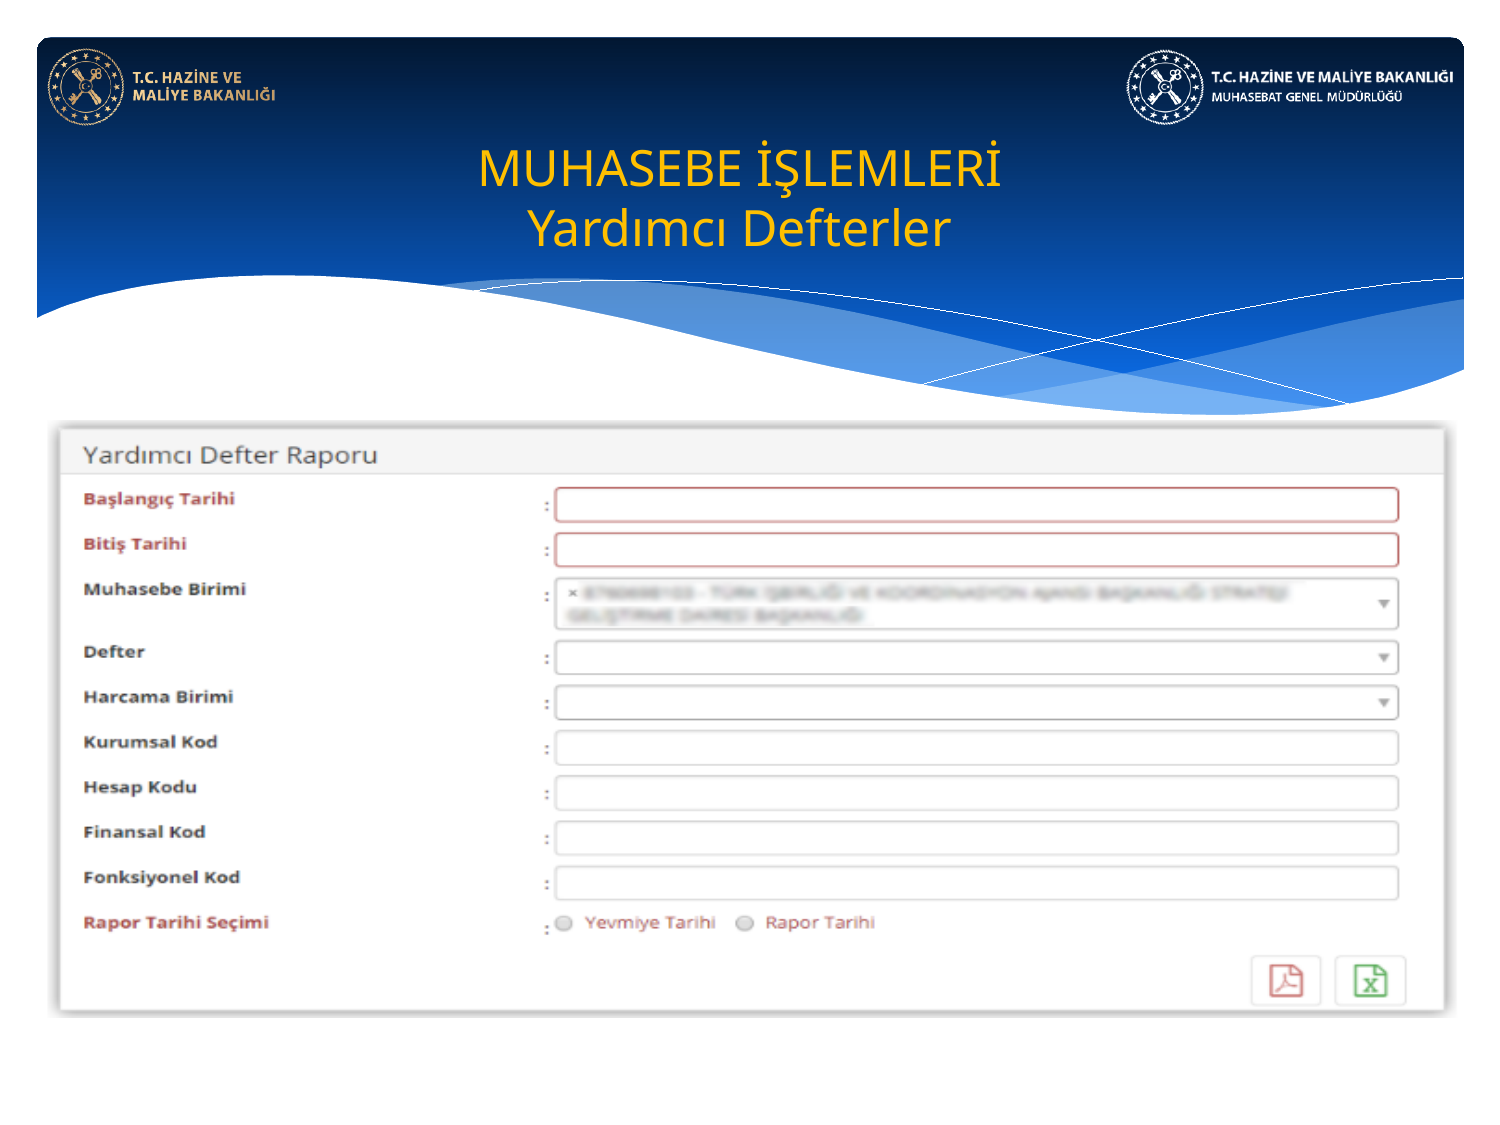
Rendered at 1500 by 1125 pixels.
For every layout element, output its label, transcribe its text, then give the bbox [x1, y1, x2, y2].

title MUHASEBE İŞLEMLERİ Yardımcı Defterler [64, 101, 1415, 291]
picture [1124, 46, 1460, 128]
picture [46, 420, 1460, 1018]
picture [46, 46, 275, 127]
